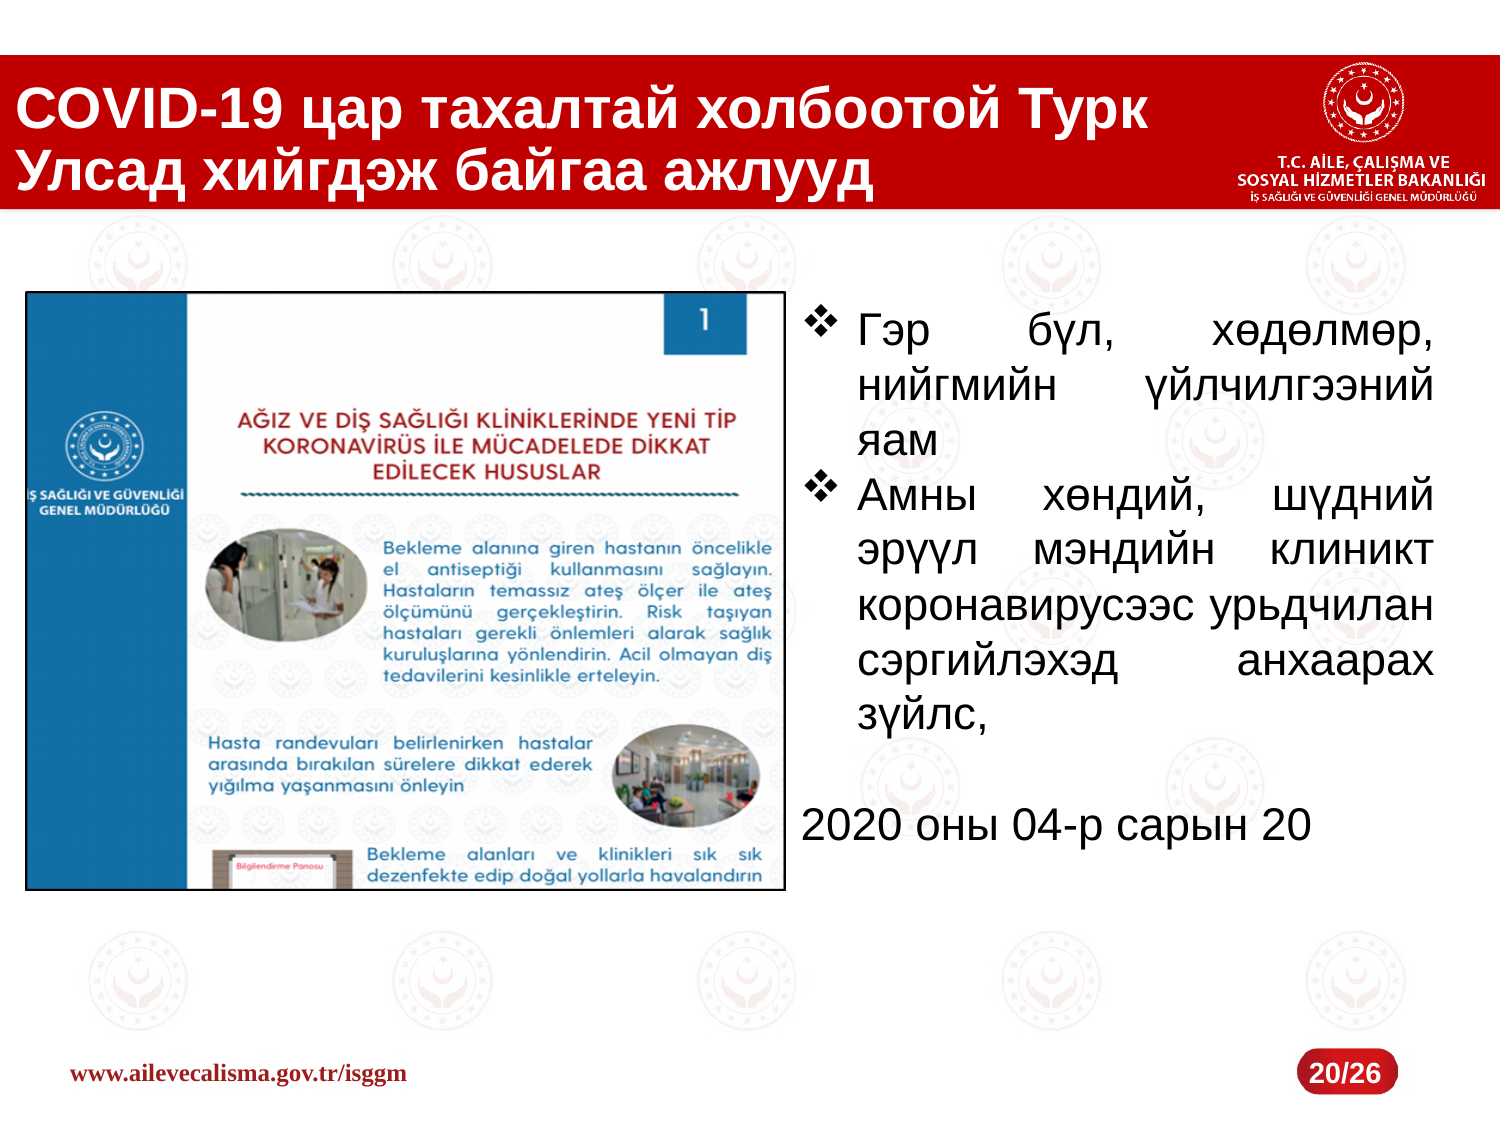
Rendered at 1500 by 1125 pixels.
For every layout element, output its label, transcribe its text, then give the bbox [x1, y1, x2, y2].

text_box [786, 261, 1473, 1039]
text_box Гэр бүл, хөдөлмөр, нийгмийн үйлчилгээний яам Амны хөндий, шүдний эрүүл мэндийн клиникт коронавирусээс урьдчилан сэргийлэхэд анхаарах зүйлс, 2020 оны 04-р сарын 20 [786, 291, 1450, 857]
picture [0, 0, 1500, 55]
slide_number 20/26 [1059, 1042, 1397, 1103]
picture [0, 210, 1500, 1125]
picture [1299, 62, 1485, 203]
title COVID-19 цар тахалтай холбоотой Турк Улсад хийгдэж байгаа ажлууд [0, 39, 1299, 243]
